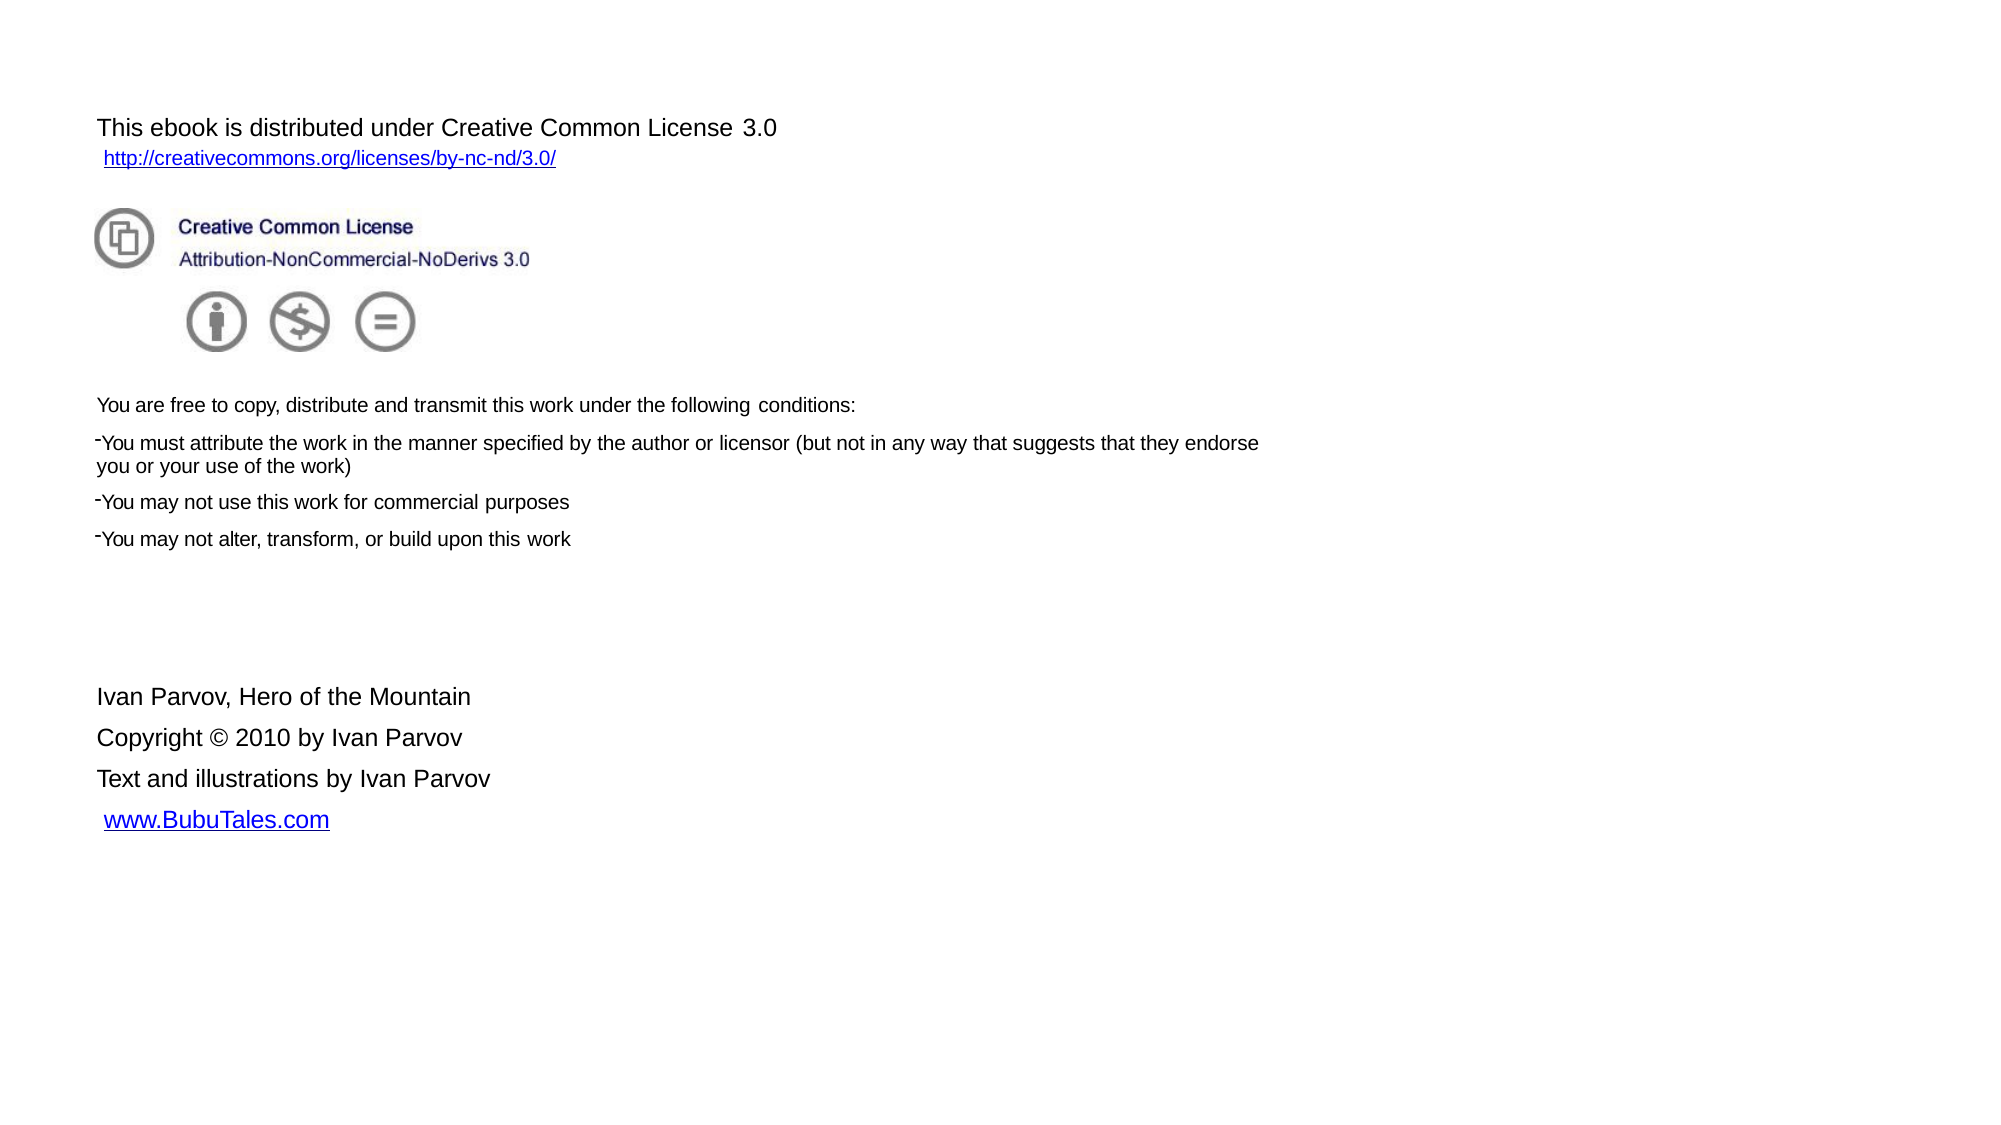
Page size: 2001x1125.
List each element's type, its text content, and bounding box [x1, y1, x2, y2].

text_box You are free to copy, distribute and transmit this work under the following conditions: You must attribute the work in the manner specified by the author or licensor (but not in any way that suggests that they endorse you or your use of the work) You may not use this work for commercial purposes You may not alter, transform, or build upon this work [94, 378, 1289, 551]
text_box Ivan Parvov, Hero of the Mountain Copyright © 2010 by Ivan Parvov Text and illustrations by Ivan Parvov www.BubuTales.com [94, 667, 498, 834]
text_box This ebook is distributed under Creative Common License 3.0 http://creativecommons.org/licenses/by-nc-nd/3.0/ [94, 106, 782, 170]
text_box [94, 208, 530, 352]
